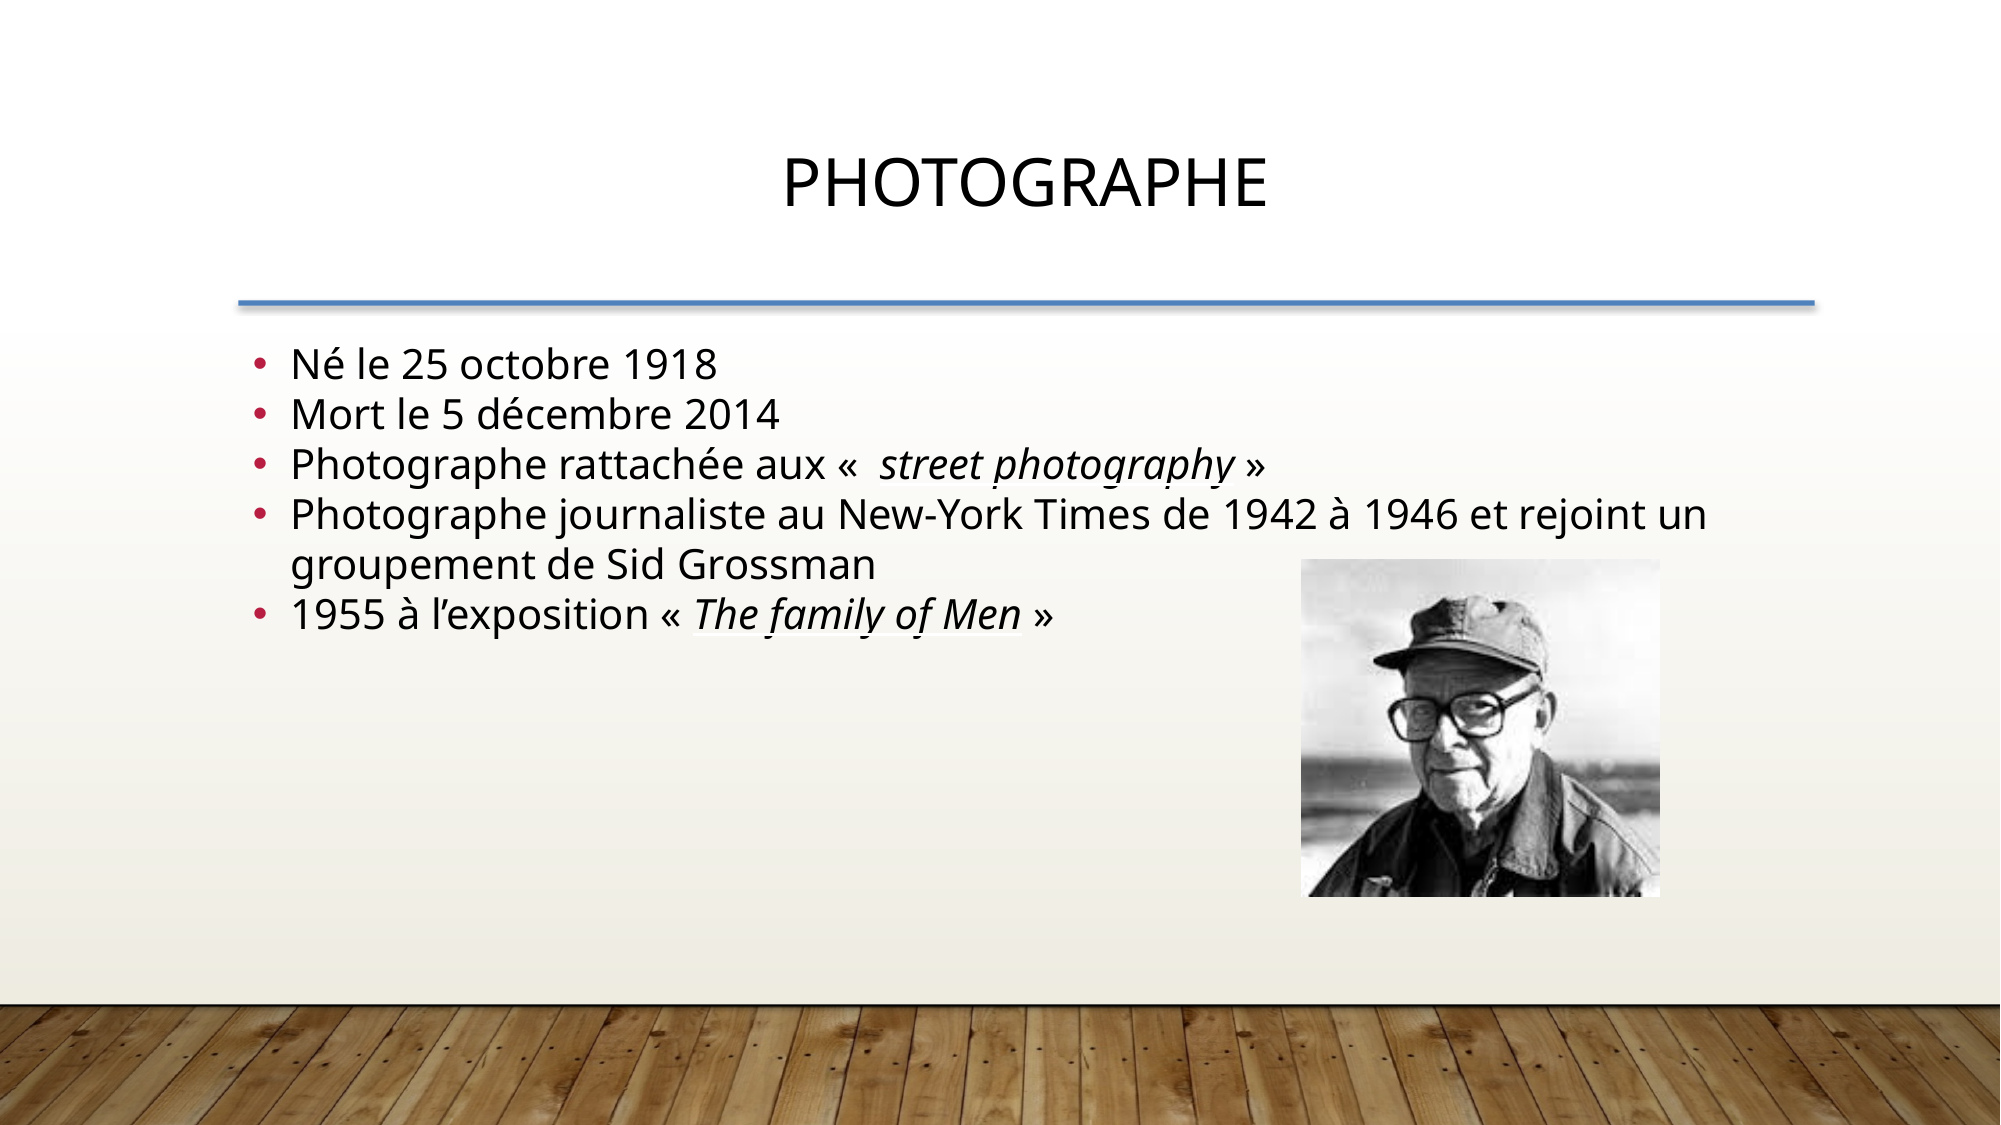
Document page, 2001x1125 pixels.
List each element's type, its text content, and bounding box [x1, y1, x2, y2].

picture [0, 1007, 2000, 1125]
picture [1301, 558, 1660, 897]
text_box Photographe [238, 131, 1814, 304]
text_box Né le 25 octobre 1918 Mort le 5 décembre 2014 Photographe rattachée aux « street photography » Photographe journaliste au New-York Times de 1942 à 1946 et rejoint un groupement de Sid Grossman 1955 à l’exposition « The family of Men » [238, 330, 1814, 897]
